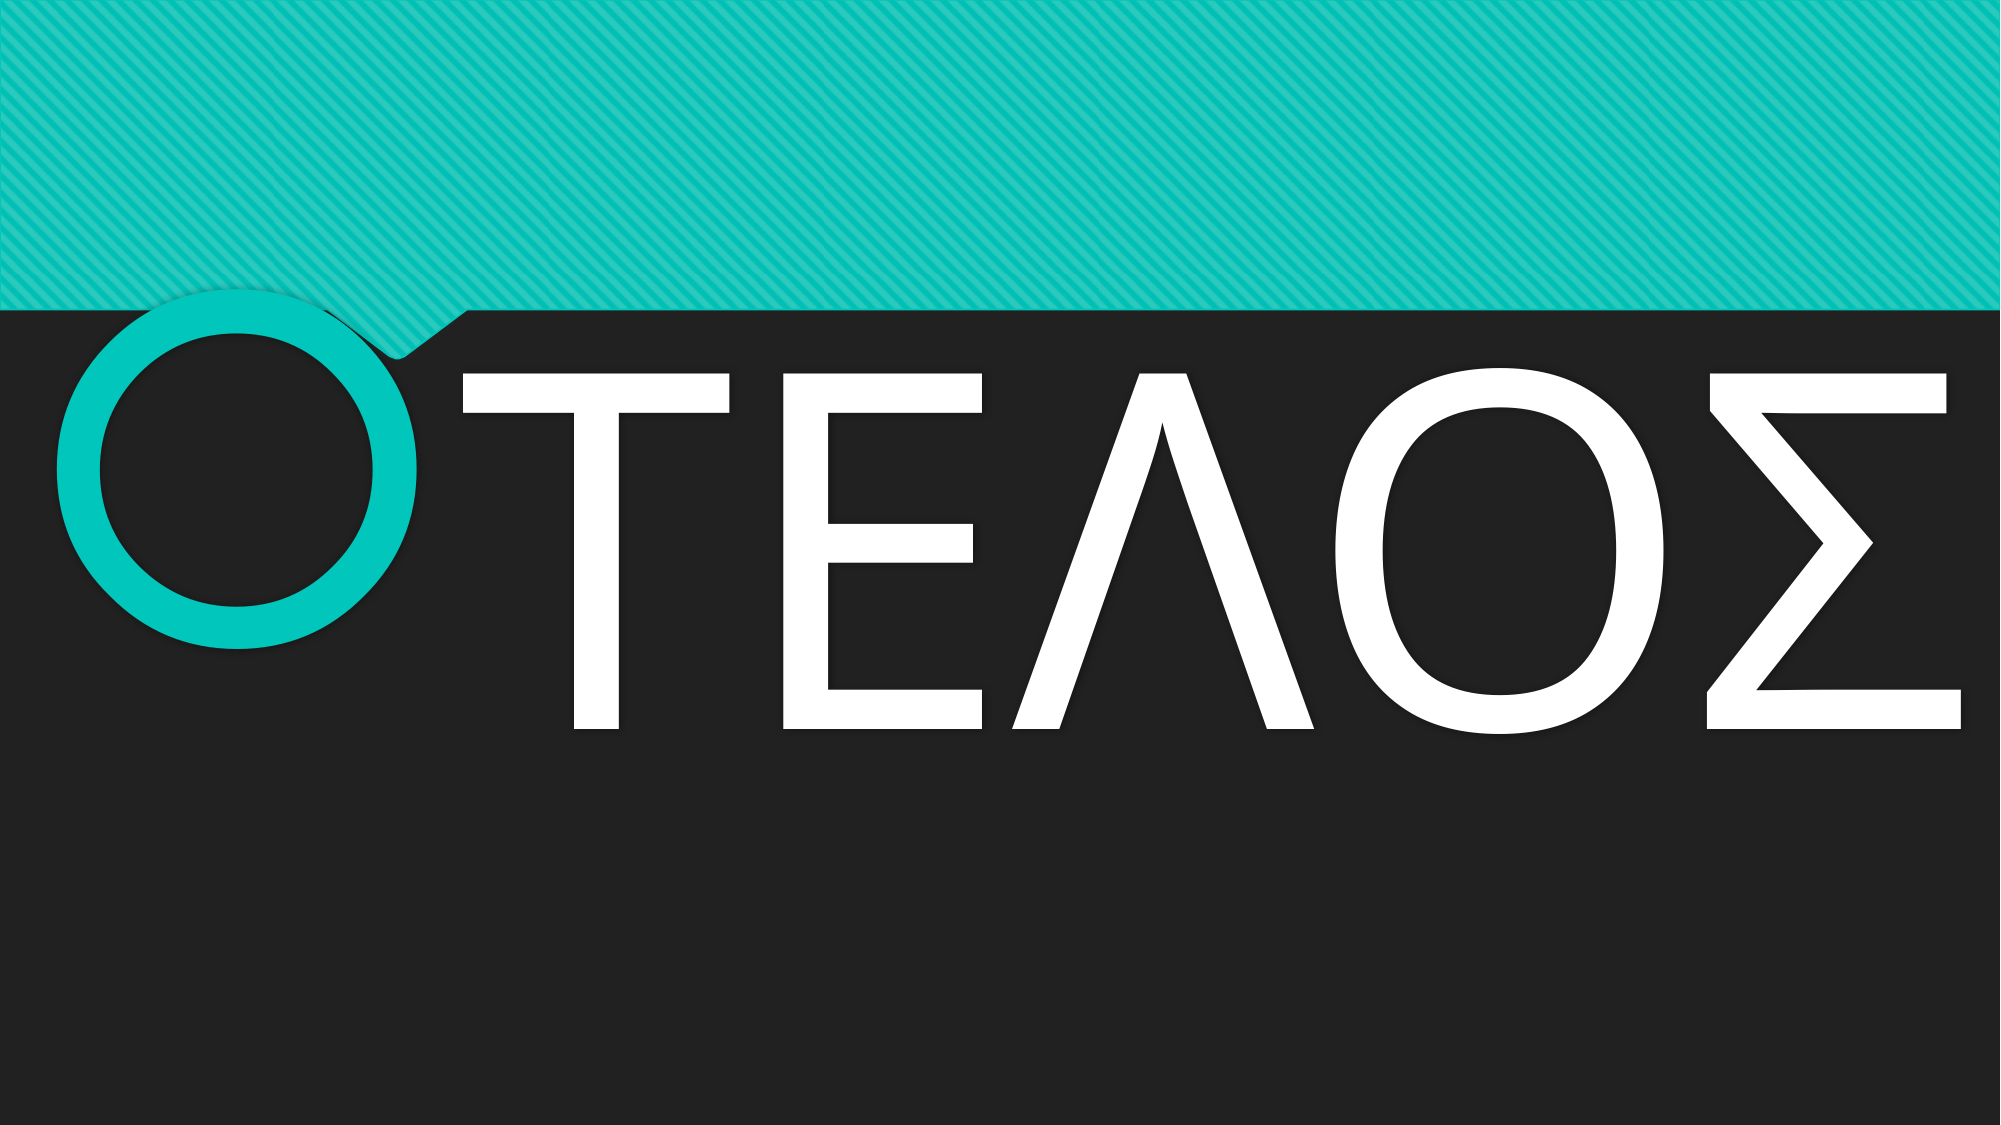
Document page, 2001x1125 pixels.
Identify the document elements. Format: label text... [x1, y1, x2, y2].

list ΤΕΛΟΣ [0, 232, 2000, 830]
